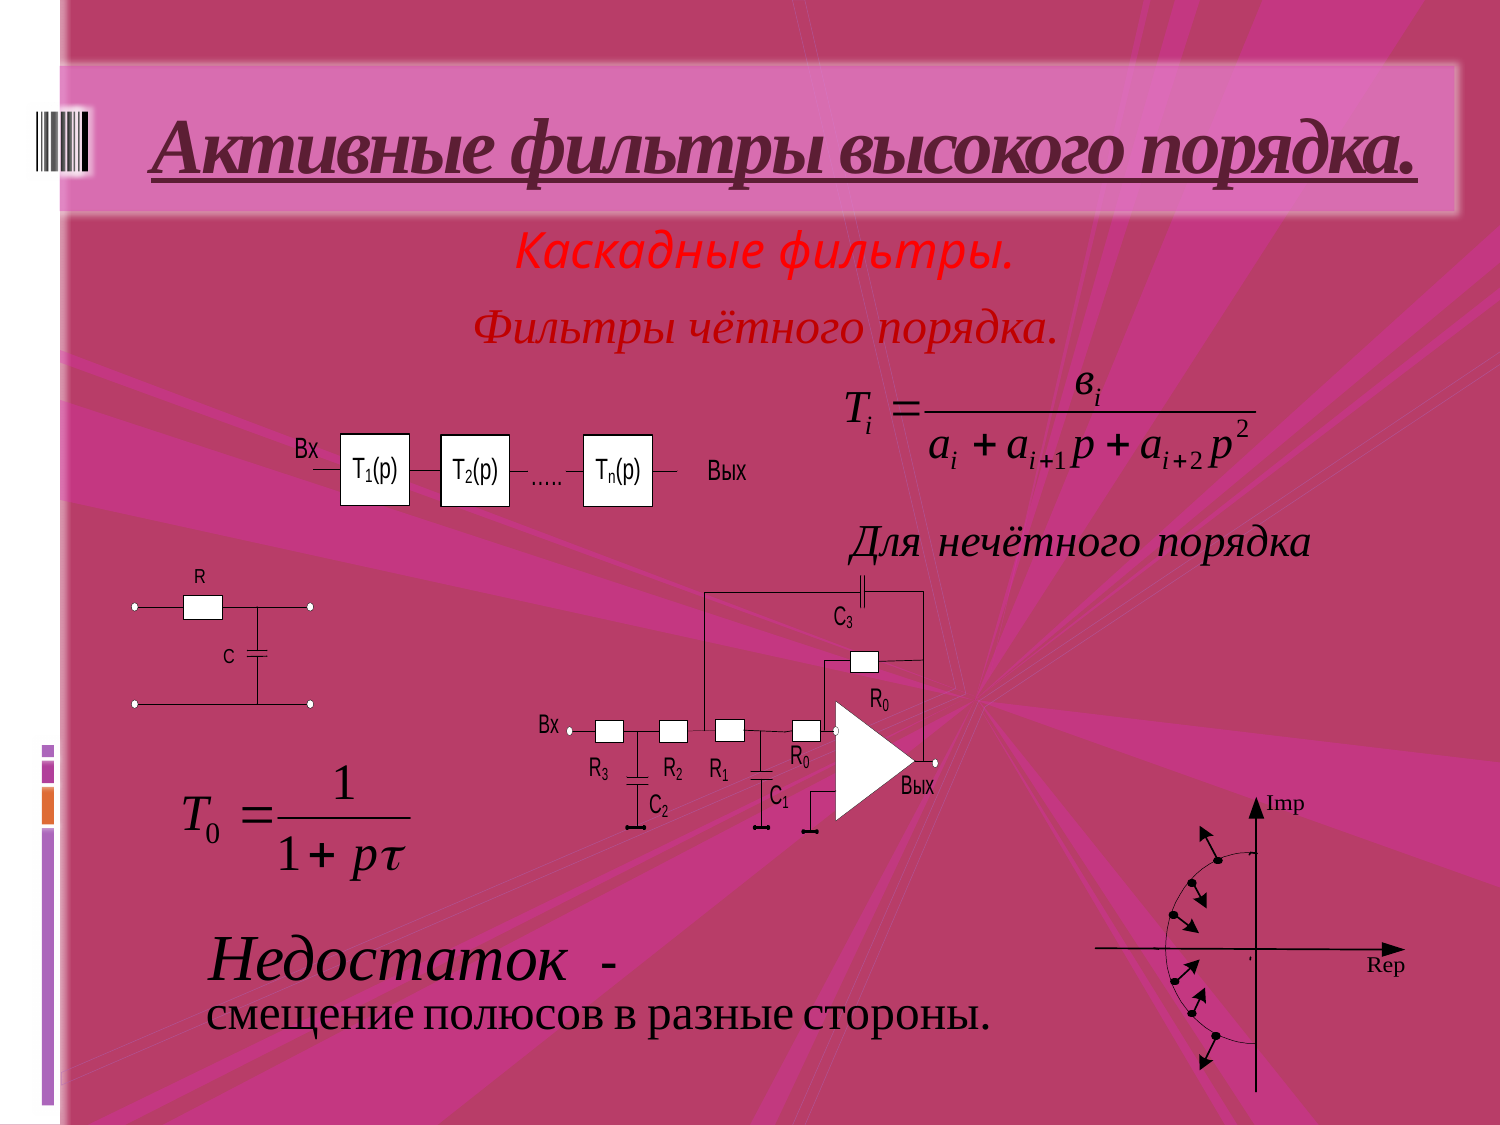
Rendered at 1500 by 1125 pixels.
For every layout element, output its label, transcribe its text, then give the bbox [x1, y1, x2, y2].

list Каскадные фильтры. Фильтры чётного порядка. [292, 210, 1231, 341]
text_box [1042, 702, 1432, 1102]
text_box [69, 550, 460, 763]
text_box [198, 925, 997, 1050]
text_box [128, 327, 895, 541]
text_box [175, 749, 423, 891]
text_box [468, 544, 1219, 927]
title Активные фильтры высокого порядка. [115, 83, 1454, 212]
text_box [838, 348, 1321, 578]
